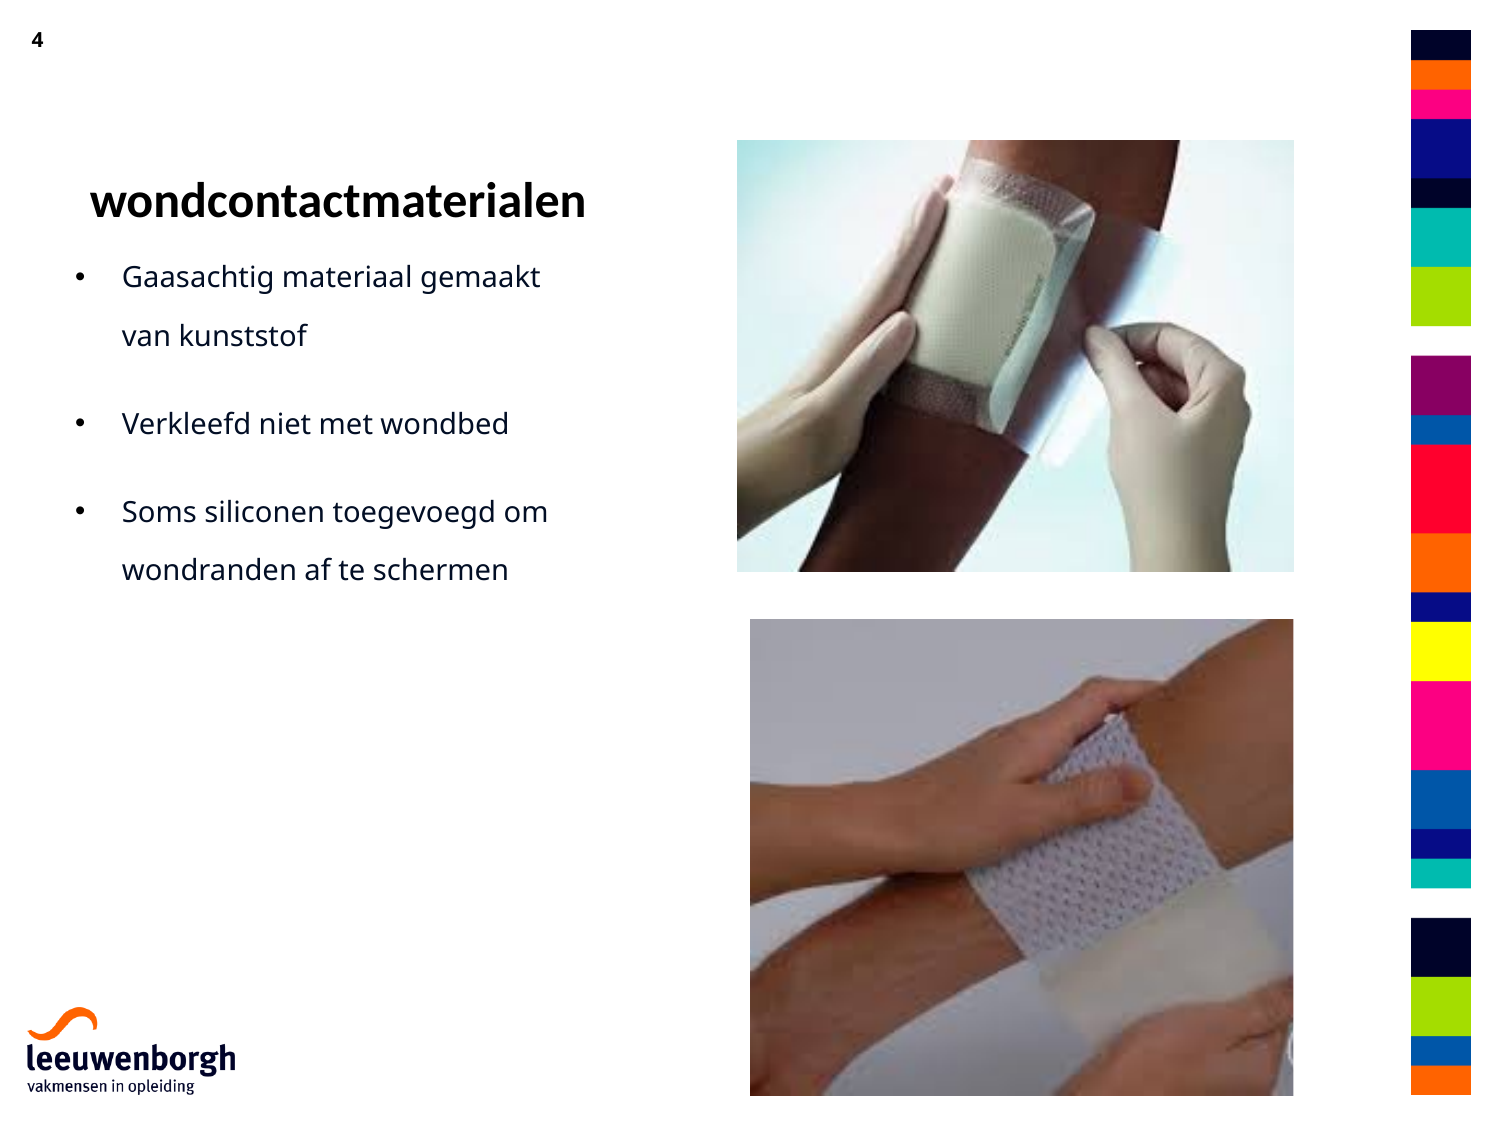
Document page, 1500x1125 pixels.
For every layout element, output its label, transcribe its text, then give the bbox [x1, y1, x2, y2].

picture [27, 1007, 235, 1095]
title wondcontactmaterialen [74, 44, 609, 236]
picture [737, 139, 1294, 572]
picture [1411, 30, 1471, 1095]
list Gaasachtig materiaal gemaakt van kunststof Verkleefd niet met wondbed Soms siliconen toegevoegd om wondranden af te schermen [74, 235, 569, 1006]
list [749, 619, 1294, 1103]
